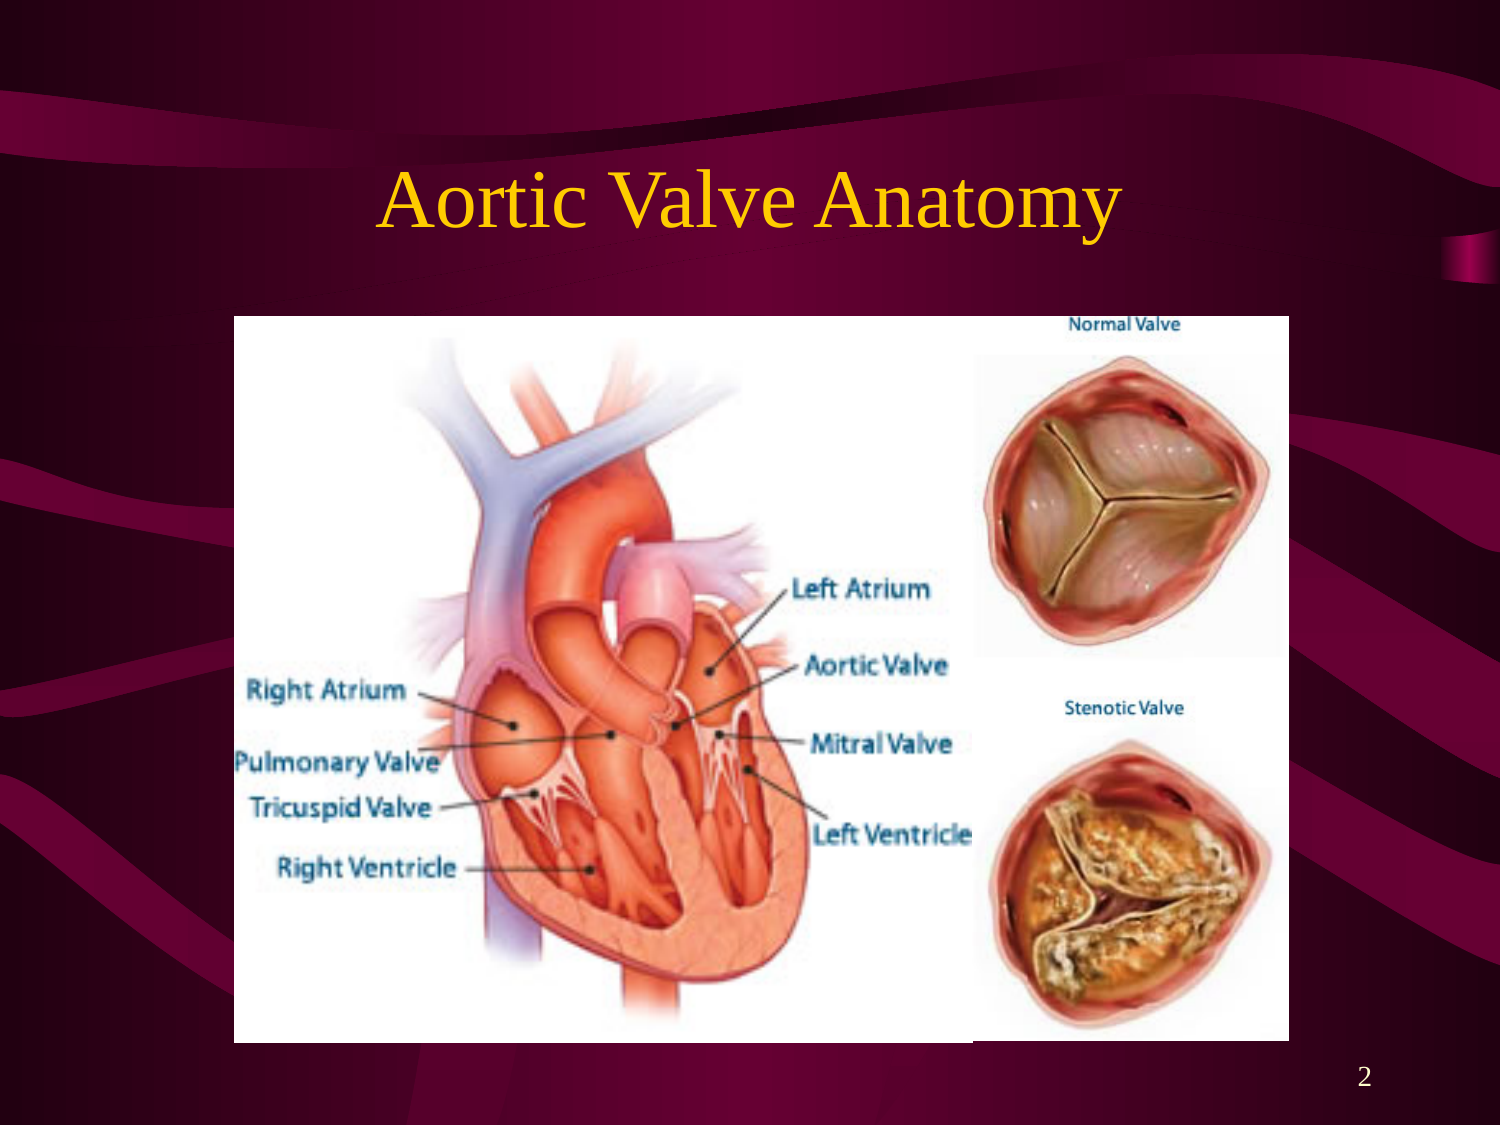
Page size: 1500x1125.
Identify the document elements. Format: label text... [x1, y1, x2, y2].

title Aortic Valve Anatomy [112, 99, 1388, 288]
picture [972, 316, 1290, 1042]
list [234, 316, 970, 1044]
slide_number 2 [1074, 1024, 1388, 1101]
